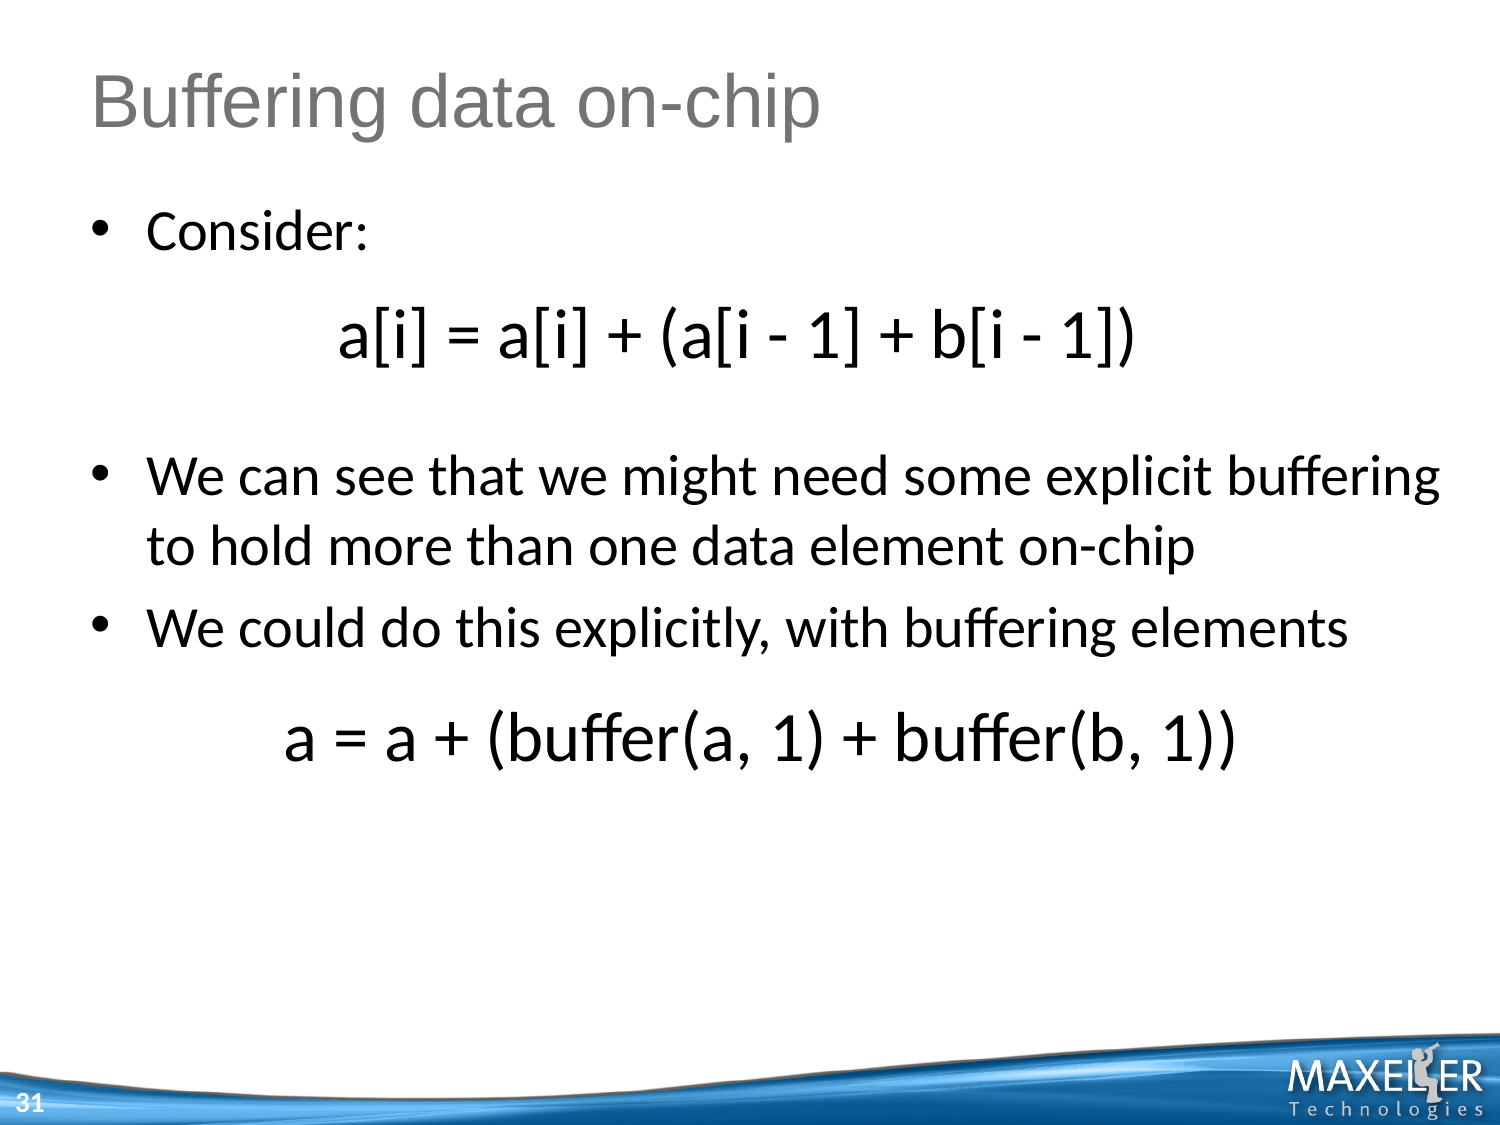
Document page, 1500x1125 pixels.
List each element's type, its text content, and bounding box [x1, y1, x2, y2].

picture [0, 1023, 1500, 1125]
text_box a = a + (buffer(a, 1) + buffer(b, 1)) [336, 698, 1187, 807]
text_box a[i] = a[i] + (a[i - 1] + b[i - 1]) [312, 295, 1164, 404]
slide_number 31 [0, 1075, 350, 1125]
list Consider: We can see that we might need some explicit buffering to hold more than one data element on-chip We could do this explicitly, with buffering elements [75, 184, 1482, 1005]
title Buffering data on-chip [75, 45, 1424, 209]
